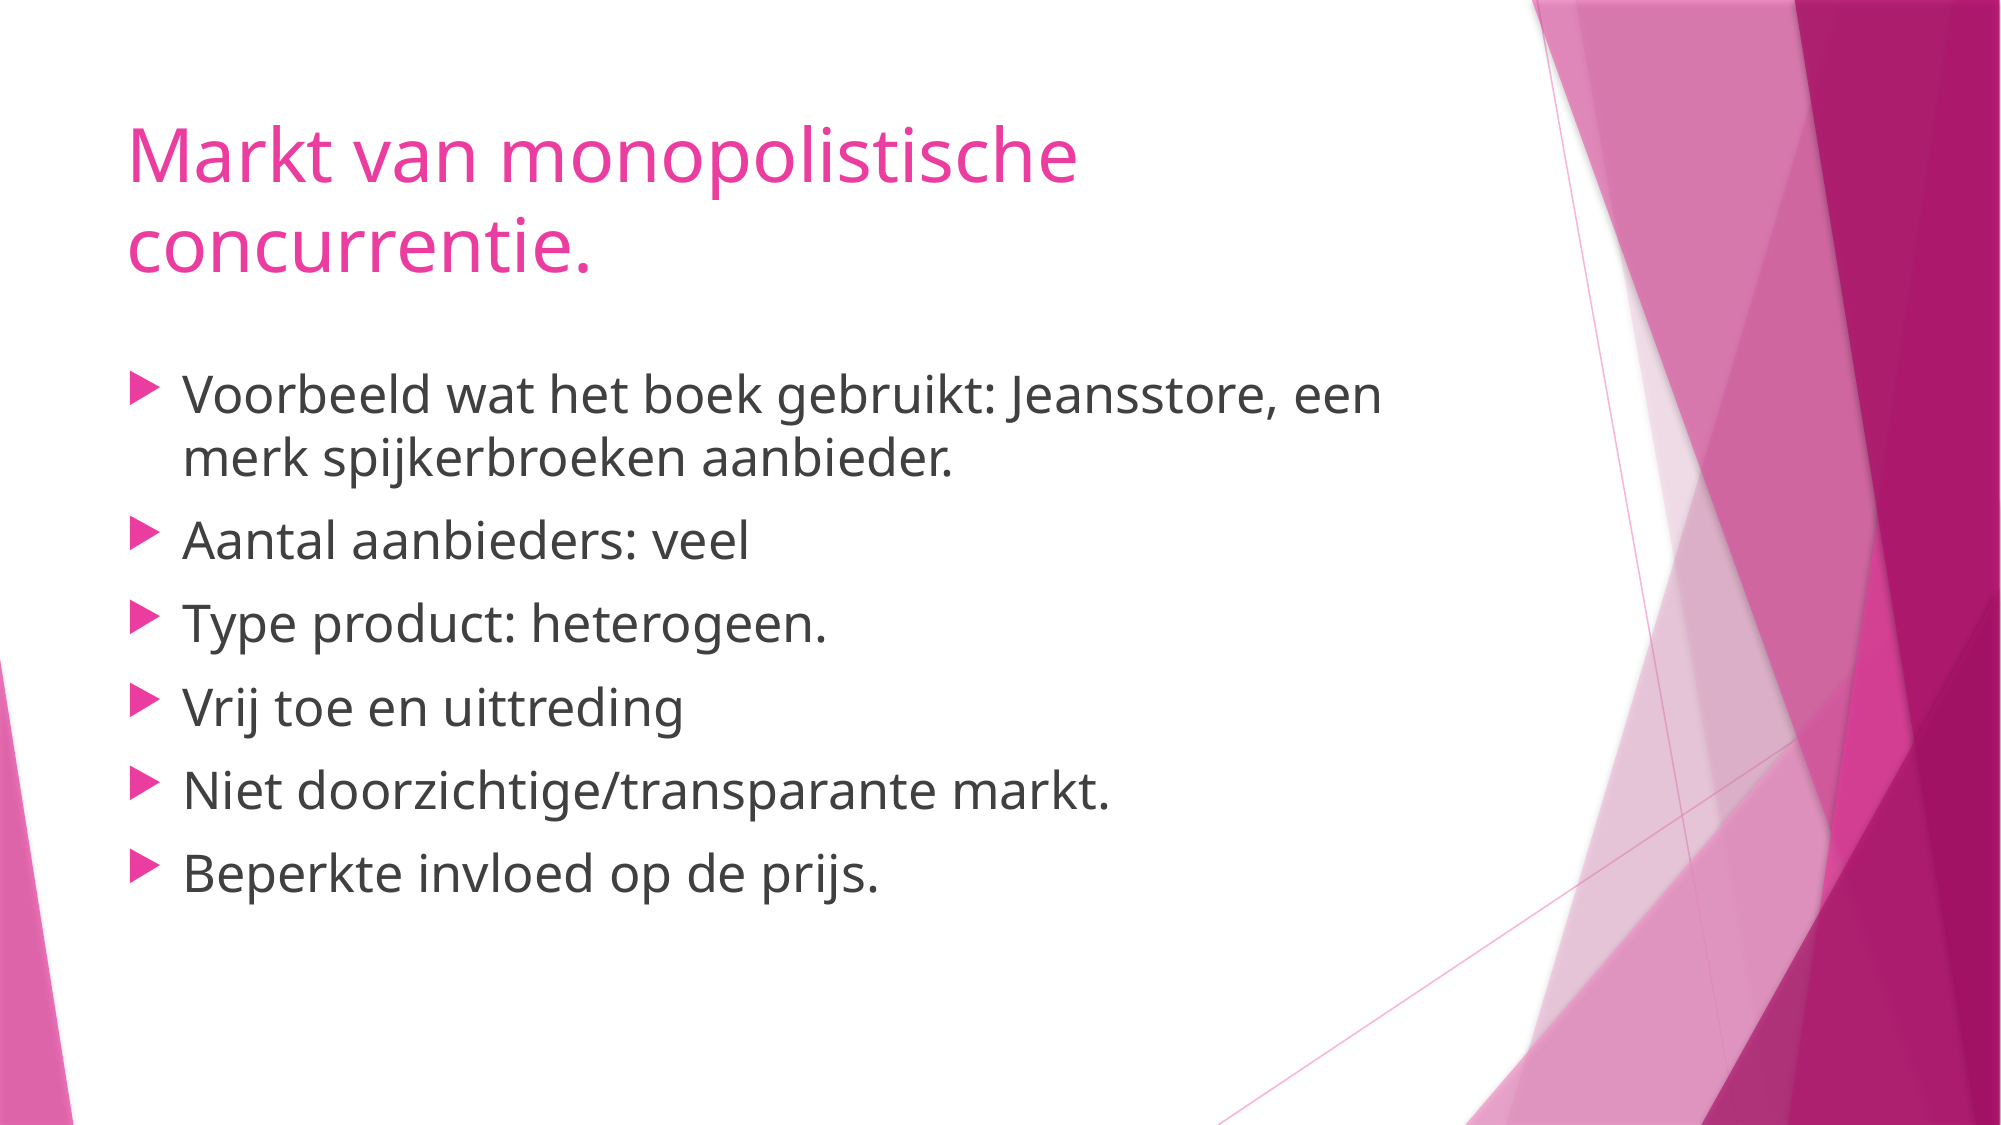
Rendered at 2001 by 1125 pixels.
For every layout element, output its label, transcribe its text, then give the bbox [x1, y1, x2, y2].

title Markt van monopolistische concurrentie. [111, 99, 1522, 317]
list Voorbeeld wat het boek gebruikt: Jeansstore, een merk spijkerbroeken aanbieder. Aantal aanbieders: veel Type product: heterogeen. Vrij toe en uittreding Niet doorzichtige/transparante markt. Beperkte invloed op de prijs. [111, 354, 1522, 992]
